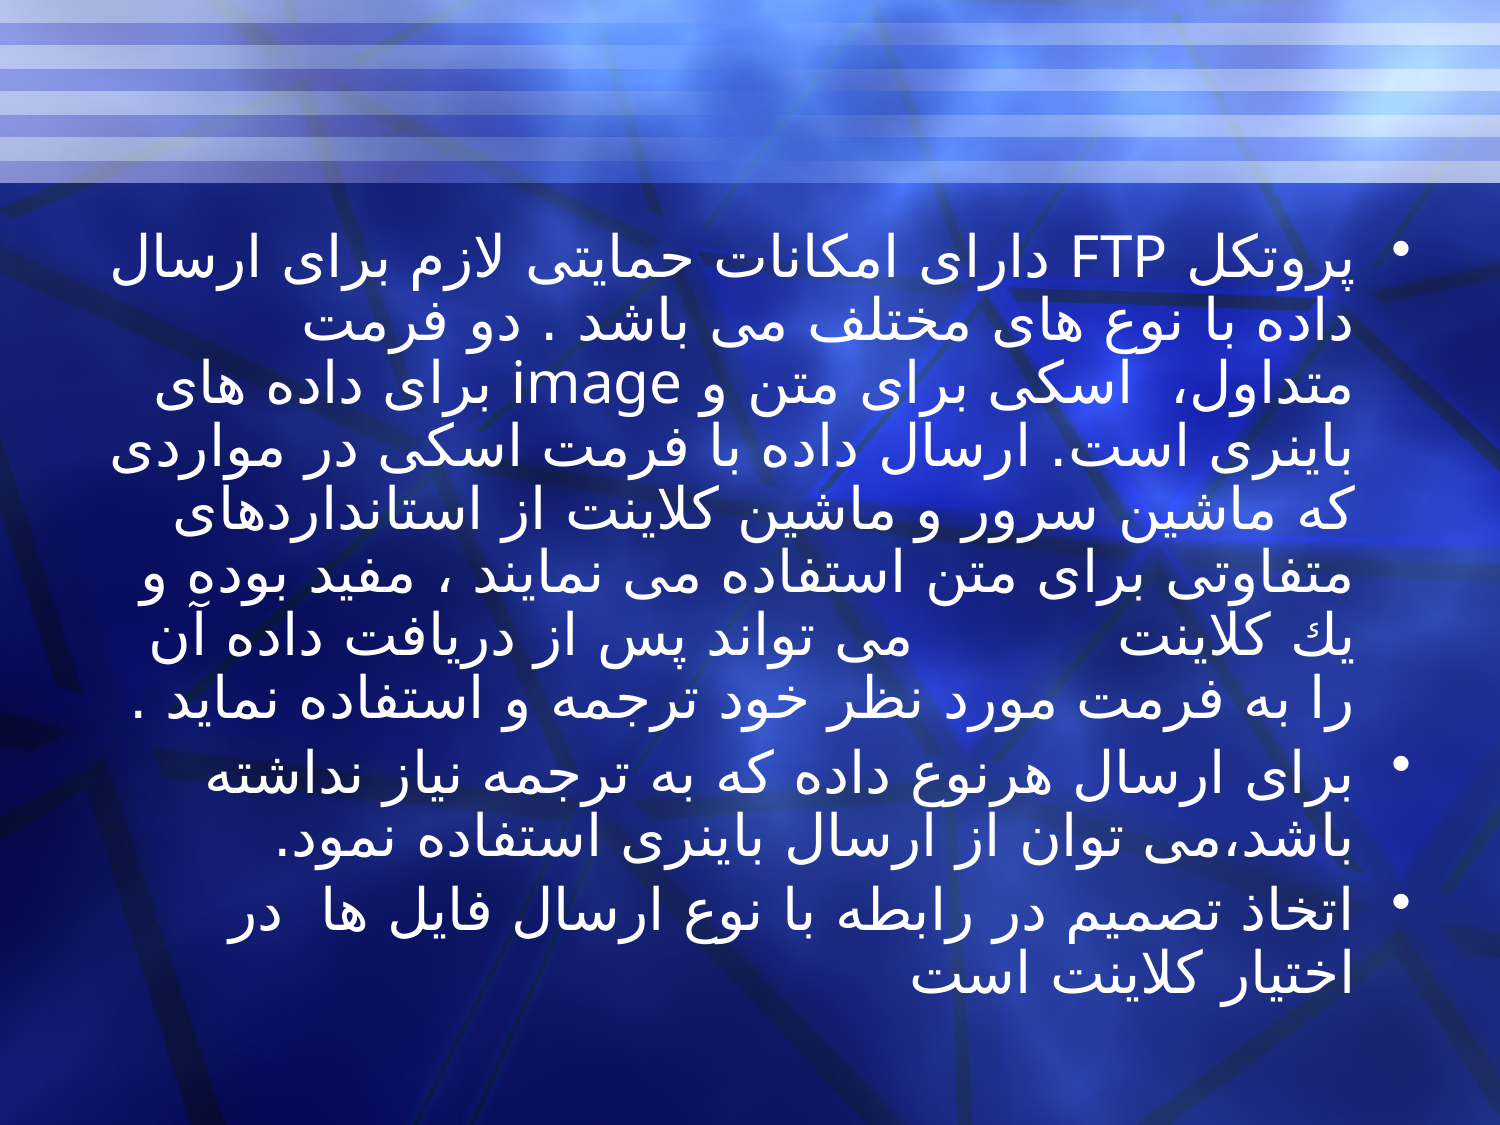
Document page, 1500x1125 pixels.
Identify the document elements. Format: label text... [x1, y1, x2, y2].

list پروتكل FTP دارای امكانات حمايتی لازم برای ارسال داده با نوع های مختلف می باشد . دو فرمت متداول، اسكی برای متن و image برای داده های باينری است. ارسال داده با فرمت اسكی در مواردی كه ماشين سرور و ماشين کلاینت از استانداردهای متفاوتی برای متن استفاده می نمايند ، مفيد بوده و يك کلاینت می تواند پس از دريافت داده آن را به فرمت مورد نظر خود ترجمه و استفاده نمايد . برای ارسال هرنوع داده كه به ترجمه نياز نداشته باشد،می توان از ارسال باينری استفاده نمود. اتخاذ تصميم در رابطه با نوع ارسال فايل ها در اختيار کلاینت است [76, 219, 1428, 963]
picture [0, 0, 1500, 1125]
